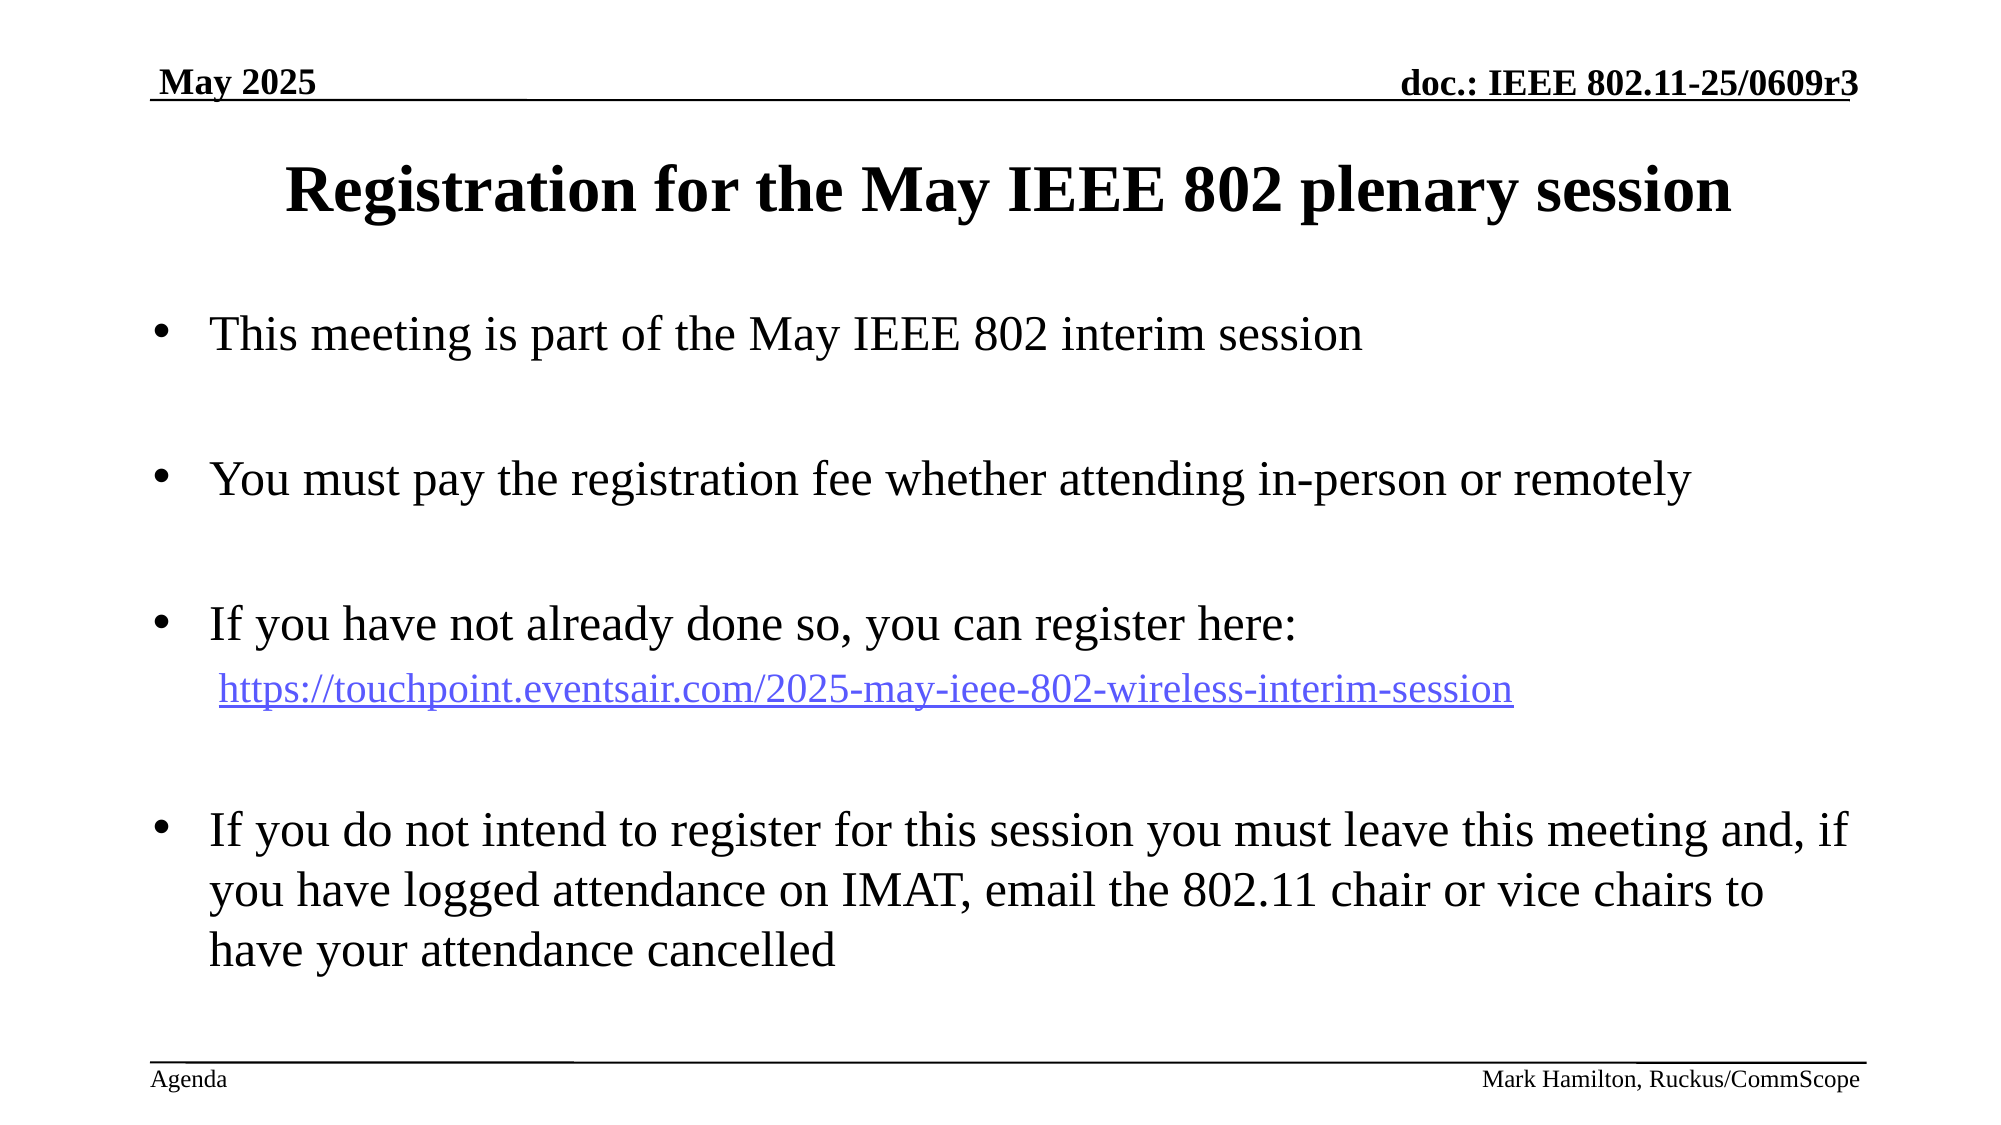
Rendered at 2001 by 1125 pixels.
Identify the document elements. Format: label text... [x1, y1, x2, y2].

list This meeting is part of the May IEEE 802 interim session You must pay the registration fee whether attending in-person or remotely If you have not already done so, you can register here: https://touchpoint.eventsair.com/2025-may-ieee-802-wireless-interim-session If you do not intend to register for this session you must leave this meeting and, if you have logged attendance on IMAT, email the 802.11 chair or vice chairs to have your attendance cancelled [137, 292, 1869, 1057]
title Registration for the May IEEE 802 plenary session [152, 109, 1869, 261]
